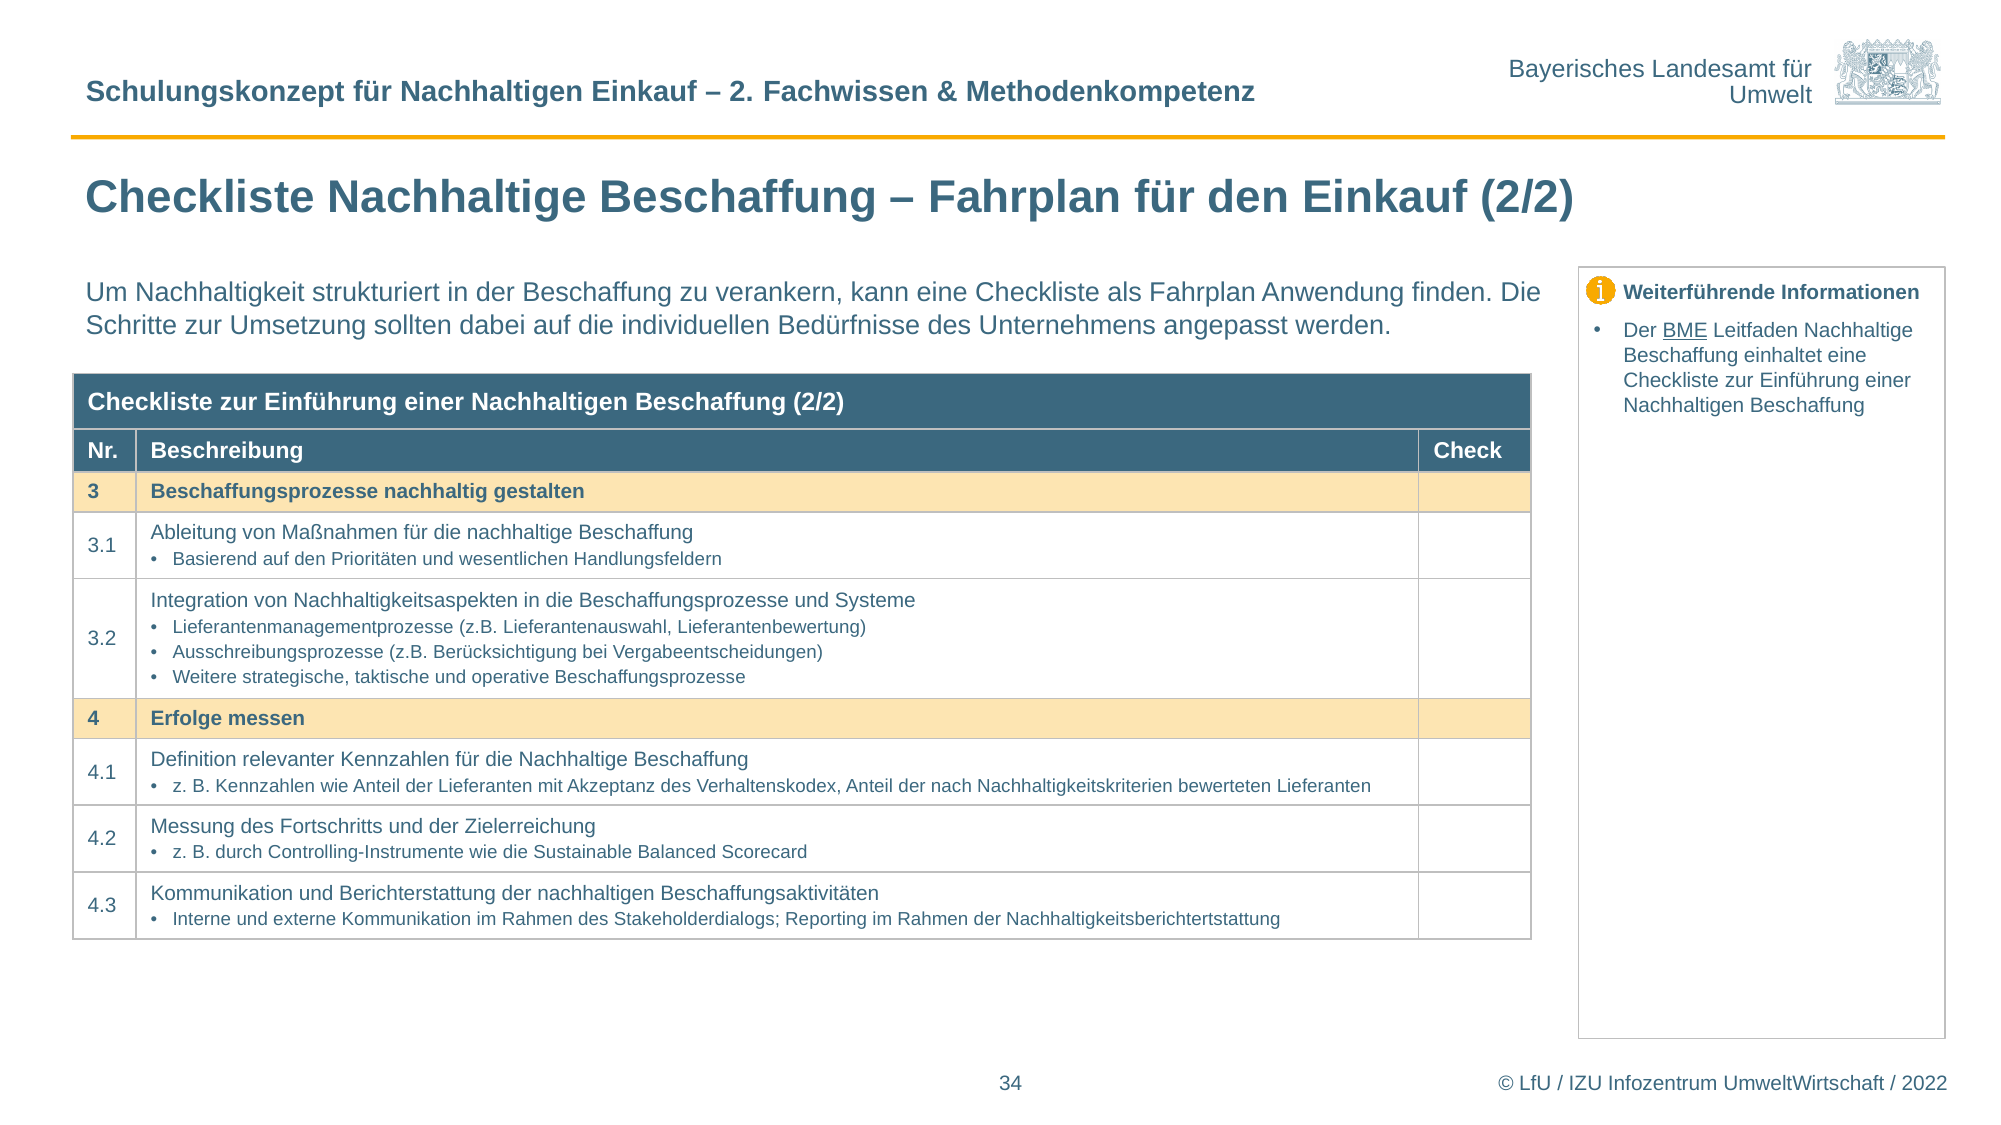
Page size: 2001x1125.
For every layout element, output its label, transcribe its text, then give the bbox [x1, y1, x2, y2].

table_cell Integration von Nachhaltigkeitsaspekten in die Beschaffungsprozesse und Systeme Lieferantenmanagementprozesse (z.B. Lieferantenauswahl, Lieferantenbewertung) Ausschreibungsprozesse (z.B. Berücksichtigung bei Vergabeentscheidungen) Weitere strategische, taktische und operative Beschaffungsprozesse [137, 579, 1418, 698]
table_cell Beschreibung [137, 430, 1418, 471]
text_box Um Nachhaltigkeit strukturiert in der Beschaffung zu verankern, kann eine Checkliste als Fahrplan Anwendung finden. Die Schritte zur Umsetzung sollten dabei auf die individuellen Bedürfnisse des Unternehmens angepasst werden. [70, 267, 1556, 347]
table_cell Erfolge messen [137, 699, 1418, 738]
table_cell Ableitung von Maßnahmen für die nachhaltige Beschaffung Basierend auf den Prioritäten und wesentlichen Handlungsfeldern [137, 513, 1418, 578]
footer © LfU / IZU Infozentrum UmweltWirtschaft / 2022 [1158, 1062, 1963, 1109]
table_cell 3.2 [74, 579, 135, 698]
table_cell Beschaffungsprozesse nachhaltig gestalten [137, 473, 1418, 511]
table_cell Messung des Fortschritts und der Zielerreichung z. B. durch Controlling-Instrumente wie die Sustainable Balanced Scorecard [137, 806, 1418, 871]
table_cell 4 [74, 699, 135, 738]
table_cell 4.3 [74, 873, 135, 938]
table_cell 4.2 [74, 806, 135, 871]
table_cell Check [1419, 430, 1530, 471]
table_cell [1419, 473, 1530, 511]
text_box Weiterführende Informationen Der BME Leitfaden Nachhaltige Beschaffung einhaltet eine Checkliste zur Einführung einer Nachhaltigen Beschaffung [1578, 267, 1945, 1039]
table_cell [1419, 806, 1530, 871]
table_cell [1419, 739, 1530, 804]
table_cell 3 [74, 473, 135, 511]
table_cell [1419, 873, 1530, 938]
slide_number 34 [958, 1062, 1063, 1109]
picture [1582, 271, 1619, 308]
table_cell 3.1 [74, 513, 135, 578]
table_cell Definition relevanter Kennzahlen für die Nachhaltige Beschaffung z. B. Kennzahlen wie Anteil der Lieferanten mit Akzeptanz des Verhaltenskodex, Anteil der nach Nachhaltigkeitskriterien bewerteten Lieferanten [137, 739, 1418, 804]
table_cell Kommunikation und Berichterstattung der nachhaltigen Beschaffungsaktivitäten Interne und externe Kommunikation im Rahmen des Stakeholderdialogs; Reporting im Rahmen der Nachhaltigkeitsberichtertstattung [137, 873, 1418, 938]
table_cell [1419, 579, 1530, 698]
picture [1834, 39, 1941, 105]
slide_number Schulungskonzept für Nachhaltigen Einkauf – 2. Fachwissen & Methodenkompetenz [70, 36, 1403, 115]
table_cell Nr. [74, 430, 135, 471]
table_cell 4.1 [74, 739, 135, 804]
table_header Checkliste zur Einführung einer Nachhaltigen Beschaffung (2/2) [74, 374, 1530, 428]
table_cell [1419, 699, 1530, 738]
table_cell [1419, 513, 1530, 578]
title Checkliste Nachhaltige Beschaffung – Fahrplan für den Einkauf (2/2) [70, 153, 1946, 236]
